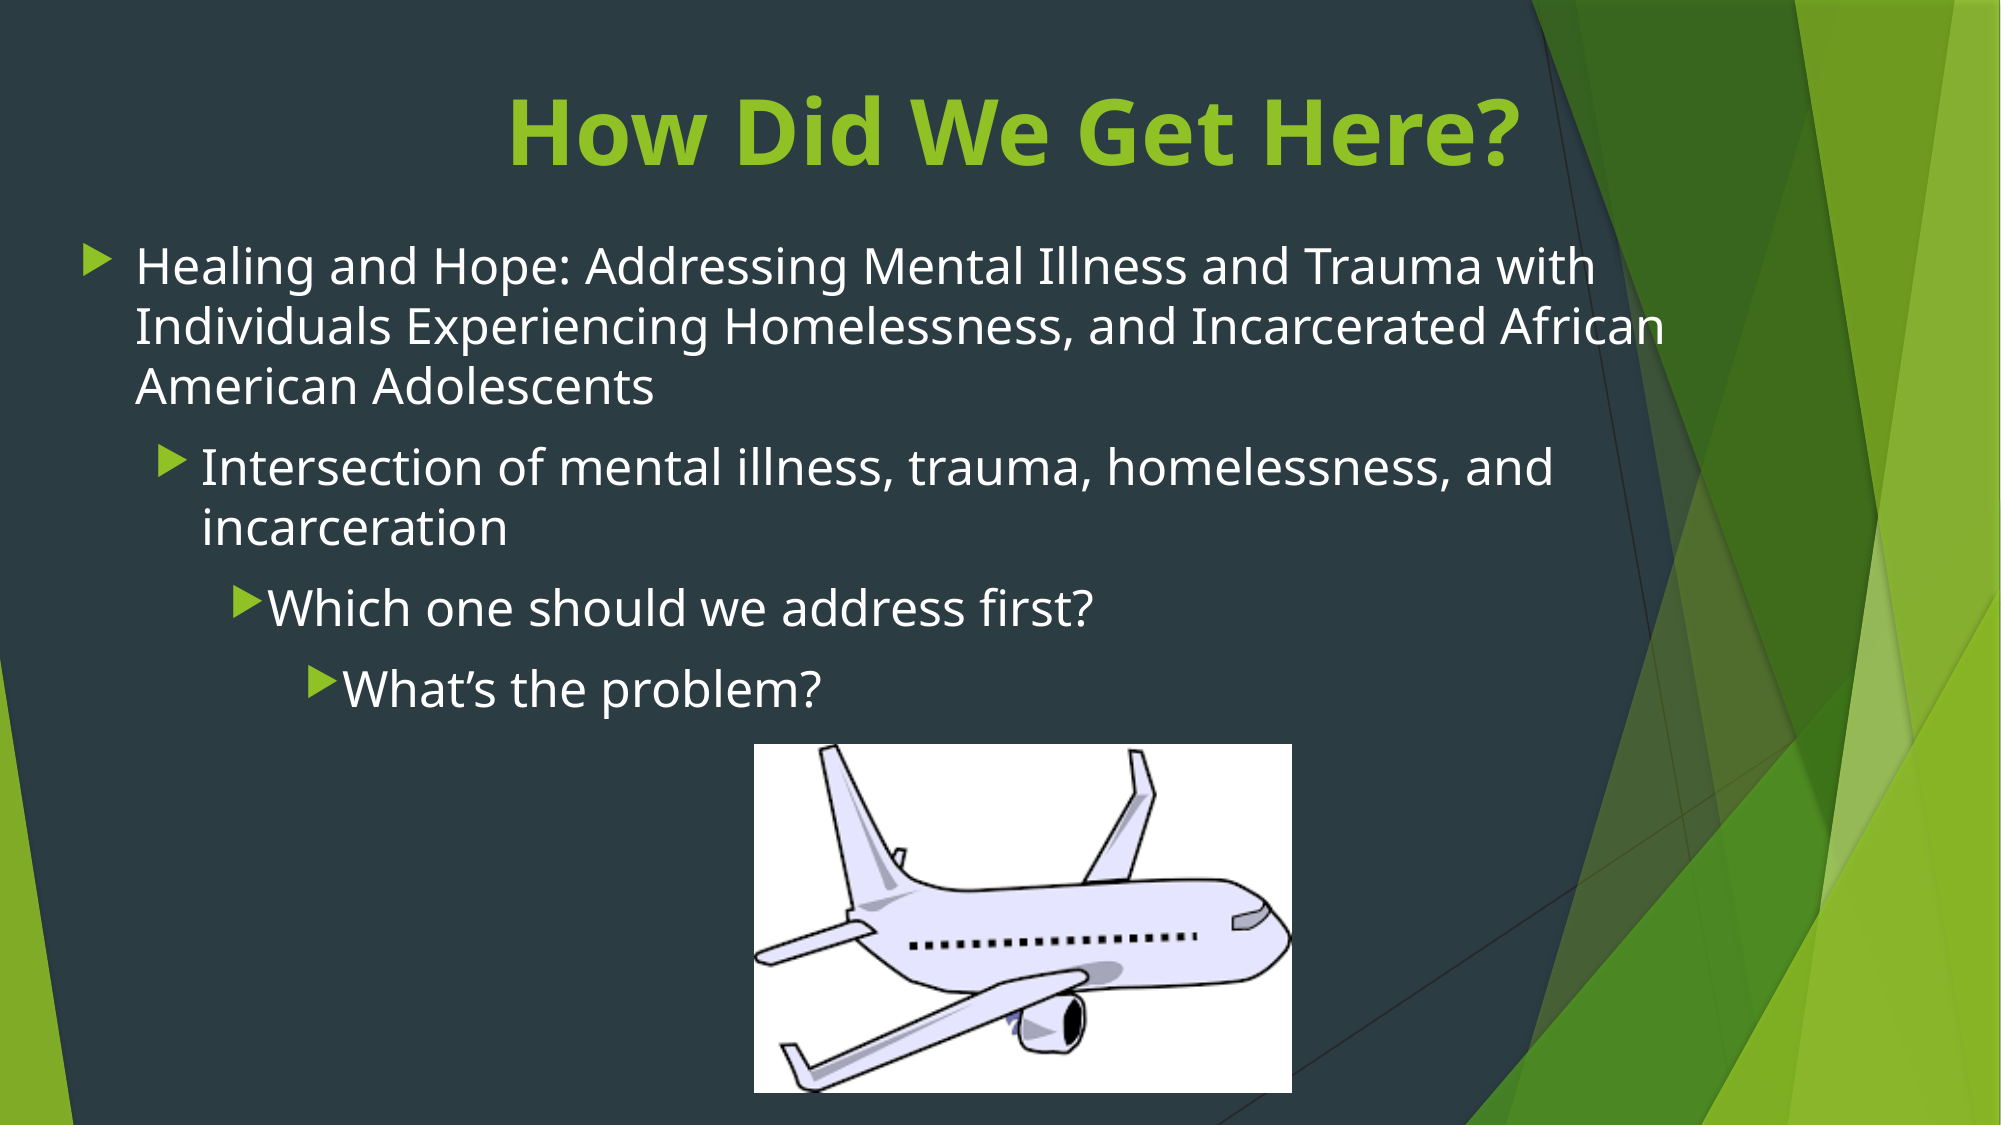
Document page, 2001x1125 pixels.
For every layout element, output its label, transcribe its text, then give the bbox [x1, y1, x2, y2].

list Healing and Hope: Addressing Mental Illness and Trauma with Individuals Experiencing Homelessness, and Incarcerated African American Adolescents Intersection of mental illness, trauma, homelessness, and incarceration Which one should we address first? What’s the problem? [64, 227, 1788, 815]
picture [753, 743, 1292, 1094]
title How Did We Get Here? [226, 66, 1802, 311]
